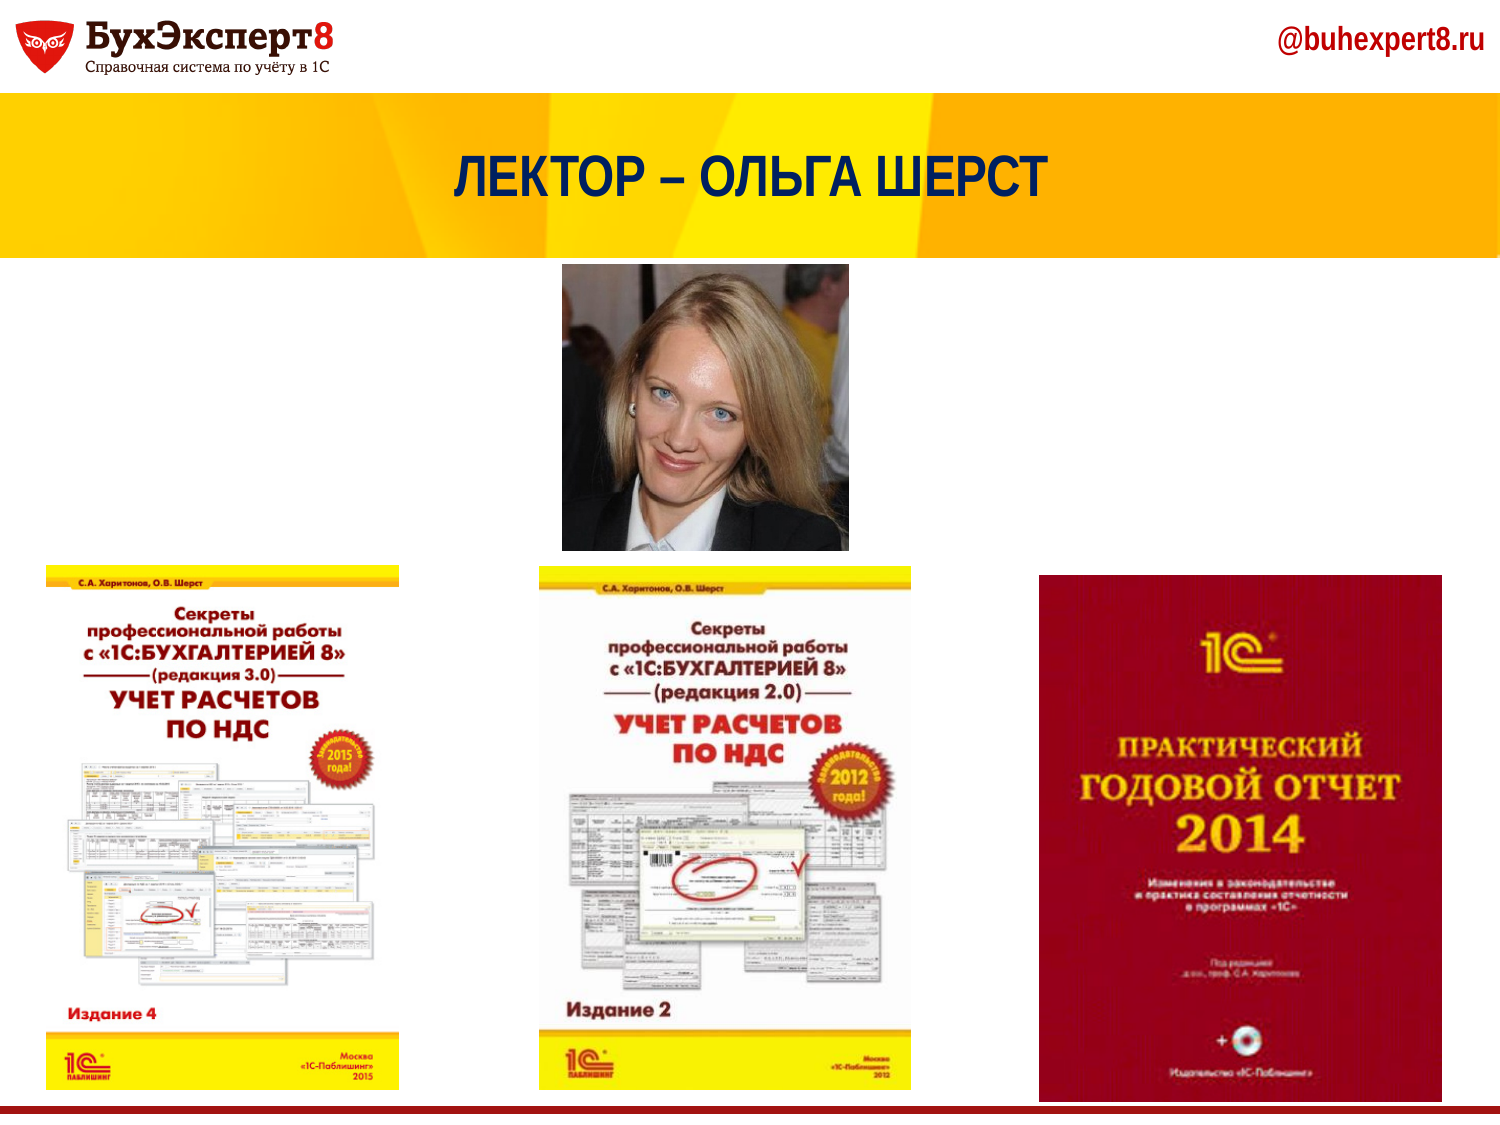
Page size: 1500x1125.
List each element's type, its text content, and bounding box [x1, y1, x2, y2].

picture [539, 566, 911, 1090]
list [562, 264, 849, 551]
picture [46, 565, 399, 1090]
picture [0, 93, 1500, 258]
text_box ЛЕКТОР – ОЛЬГА ШЕРСТ [1, 130, 1500, 216]
picture [7, 11, 340, 82]
picture [0, 575, 1500, 1119]
